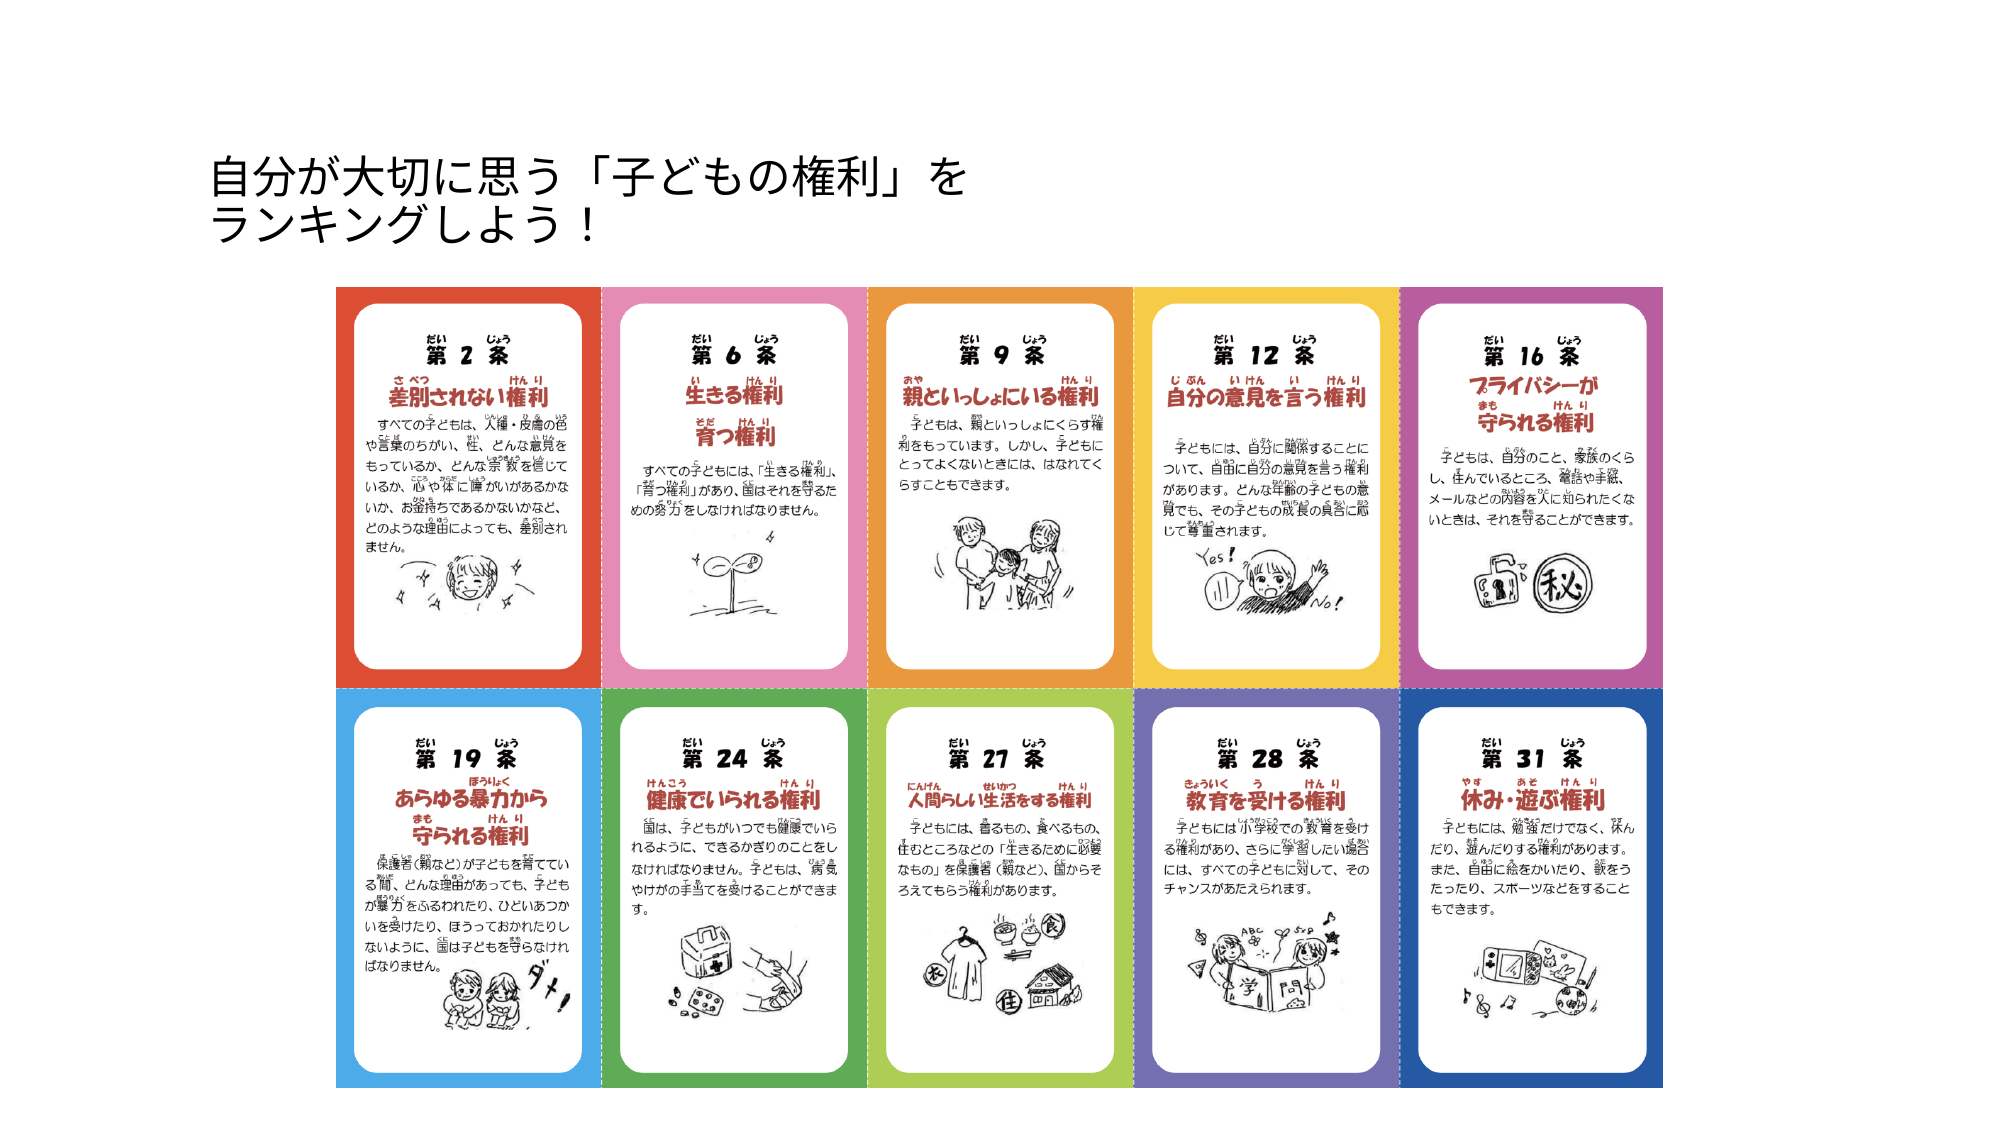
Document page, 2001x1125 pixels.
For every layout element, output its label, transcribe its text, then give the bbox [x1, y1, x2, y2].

picture [336, 287, 1663, 1089]
title 自分が大切に思う「子どもの権利」を ランキングしよう！ [192, 145, 1918, 363]
